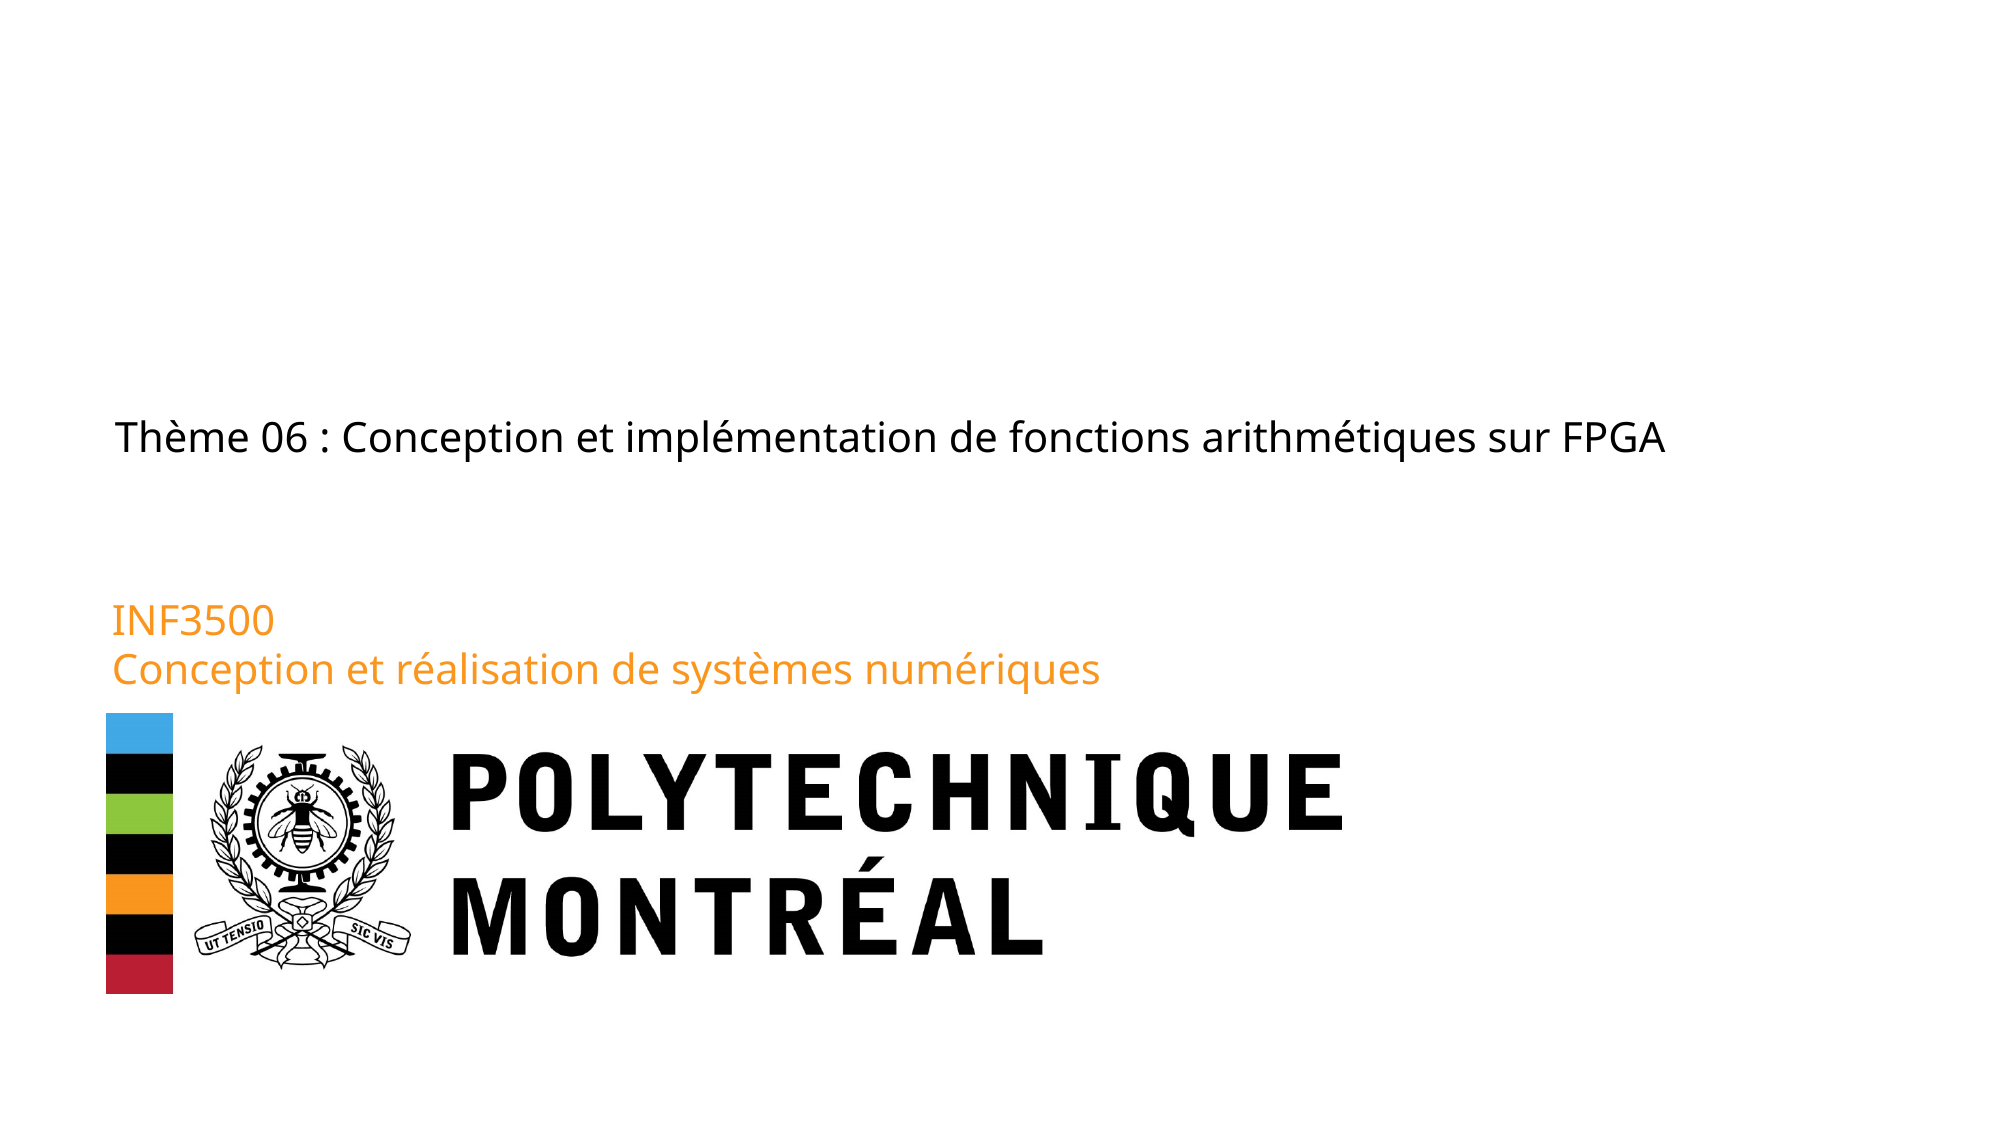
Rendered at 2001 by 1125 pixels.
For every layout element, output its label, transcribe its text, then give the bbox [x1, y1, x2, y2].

picture [106, 713, 1342, 994]
list Thème 06 : Conception et implémentation de fonctions arithmétiques sur FPGA [99, 112, 1863, 469]
